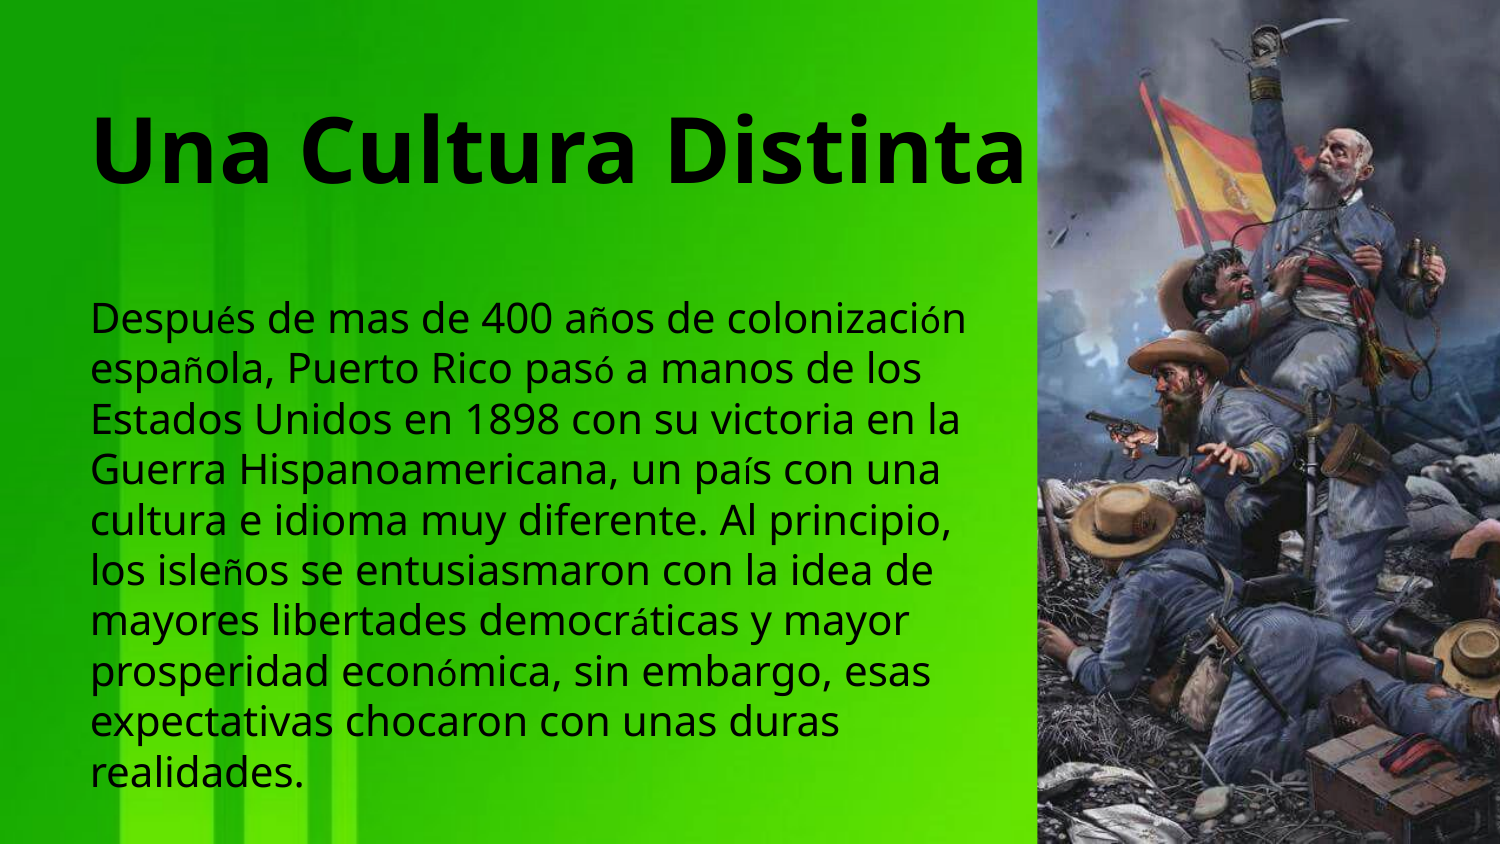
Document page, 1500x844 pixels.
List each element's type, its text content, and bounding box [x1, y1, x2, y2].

picture [0, 0, 1500, 844]
text_box Una Cultura Distinta [74, 84, 1032, 216]
text_box Después de mas de 400 años de colonización española, Puerto Rico pasó a manos de los Estados Unidos en 1898 con su victoria en la Guerra Hispanoamericana, un país con una cultura e idioma muy diferente. Al principio, los isleños se entusiasmaron con la idea de mayores libertades democráticas y mayor prosperidad económica, sin embargo, esas expectativas chocaron con unas duras realidades. [75, 284, 1025, 810]
